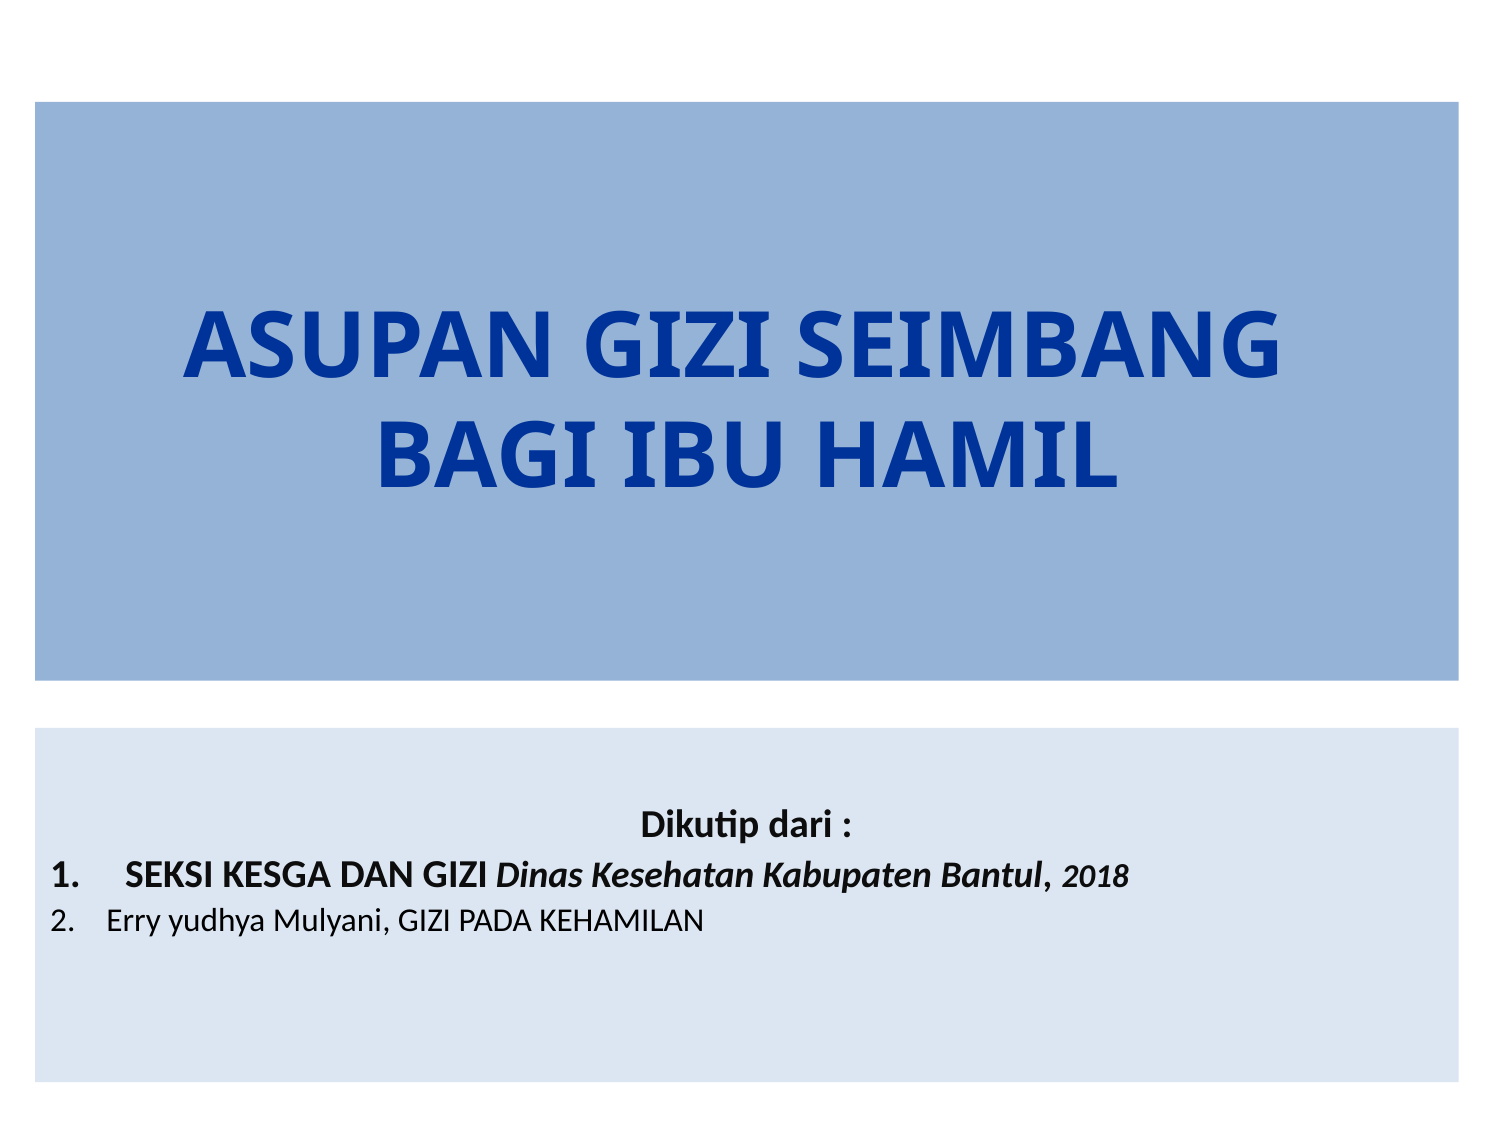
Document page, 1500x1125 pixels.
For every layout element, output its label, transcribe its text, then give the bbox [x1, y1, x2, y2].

subtitle Dikutip dari : SEKSI KESGA DAN GIZI Dinas Kesehatan Kabupaten Bantul, 2018 Erry yudhya Mulyani, GIZI PADA KEHAMILAN [35, 727, 1459, 1083]
title ASUPAN GIZI SEIMBANG BAGI IBU HAMIL [35, 101, 1459, 681]
